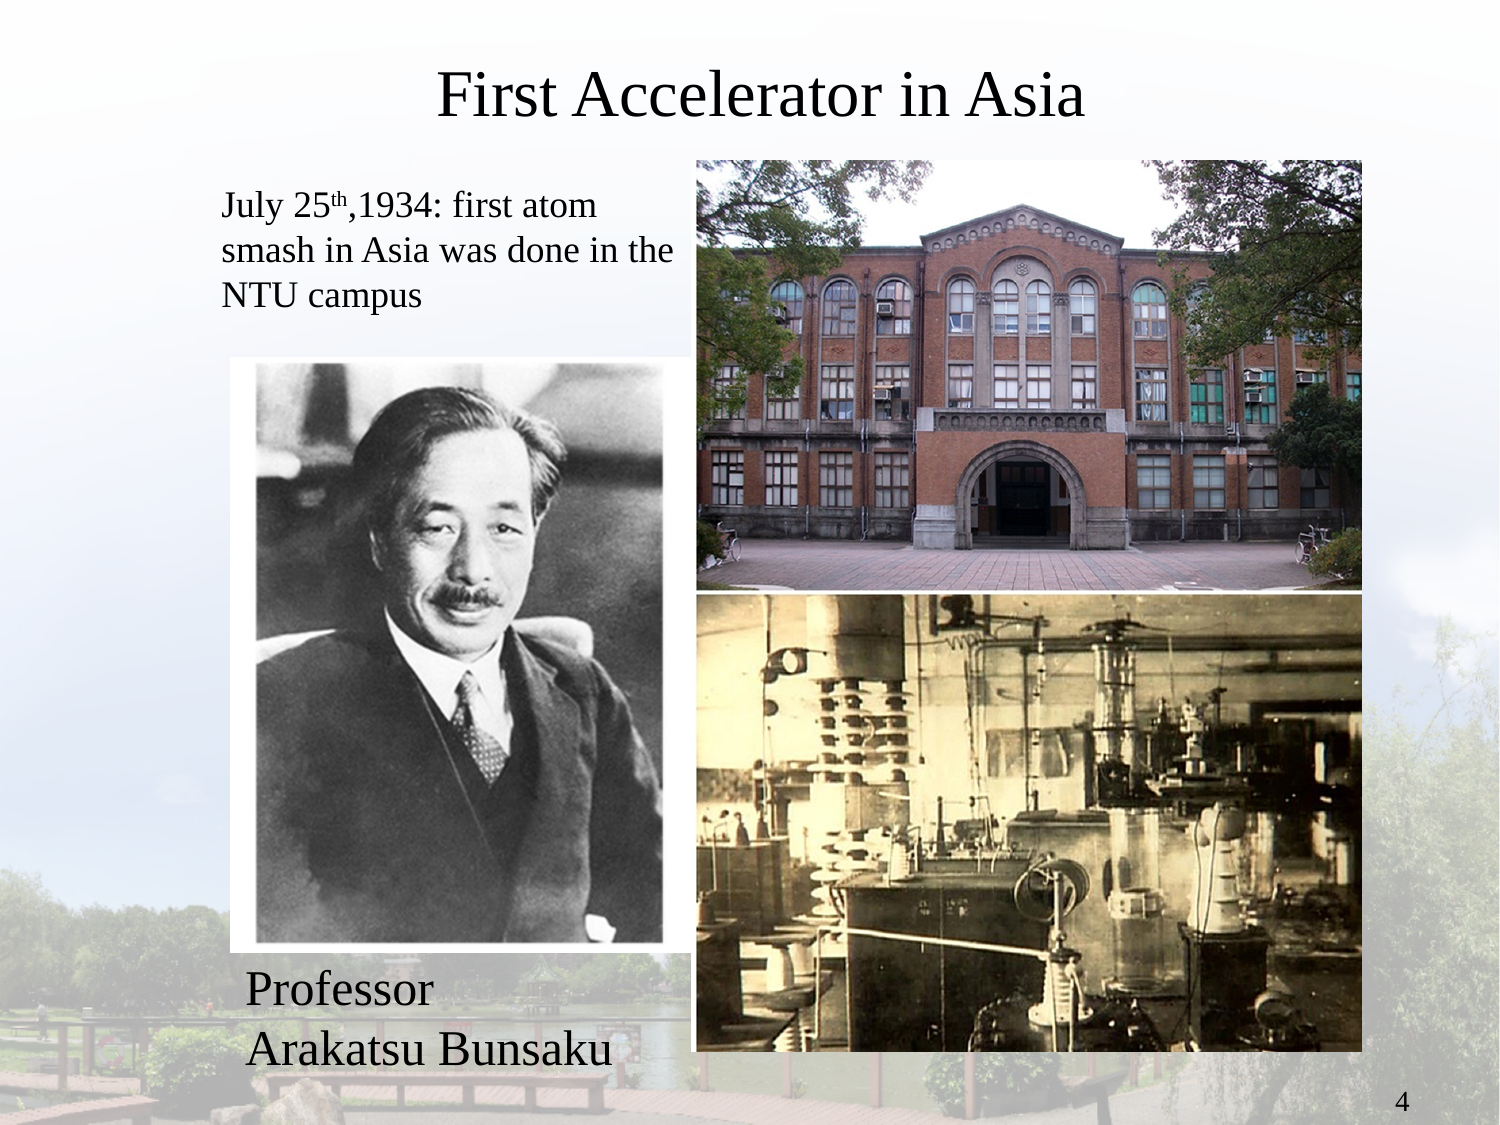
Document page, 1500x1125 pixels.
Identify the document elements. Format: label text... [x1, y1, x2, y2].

picture [0, 0, 1500, 1125]
slide_number 4 [1074, 1074, 1425, 1125]
text_box Professor Arakatsu Bunsaku [230, 1052, 692, 1125]
text_box First Accelerator in Asia [230, 42, 1294, 138]
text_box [206, 160, 1362, 1052]
